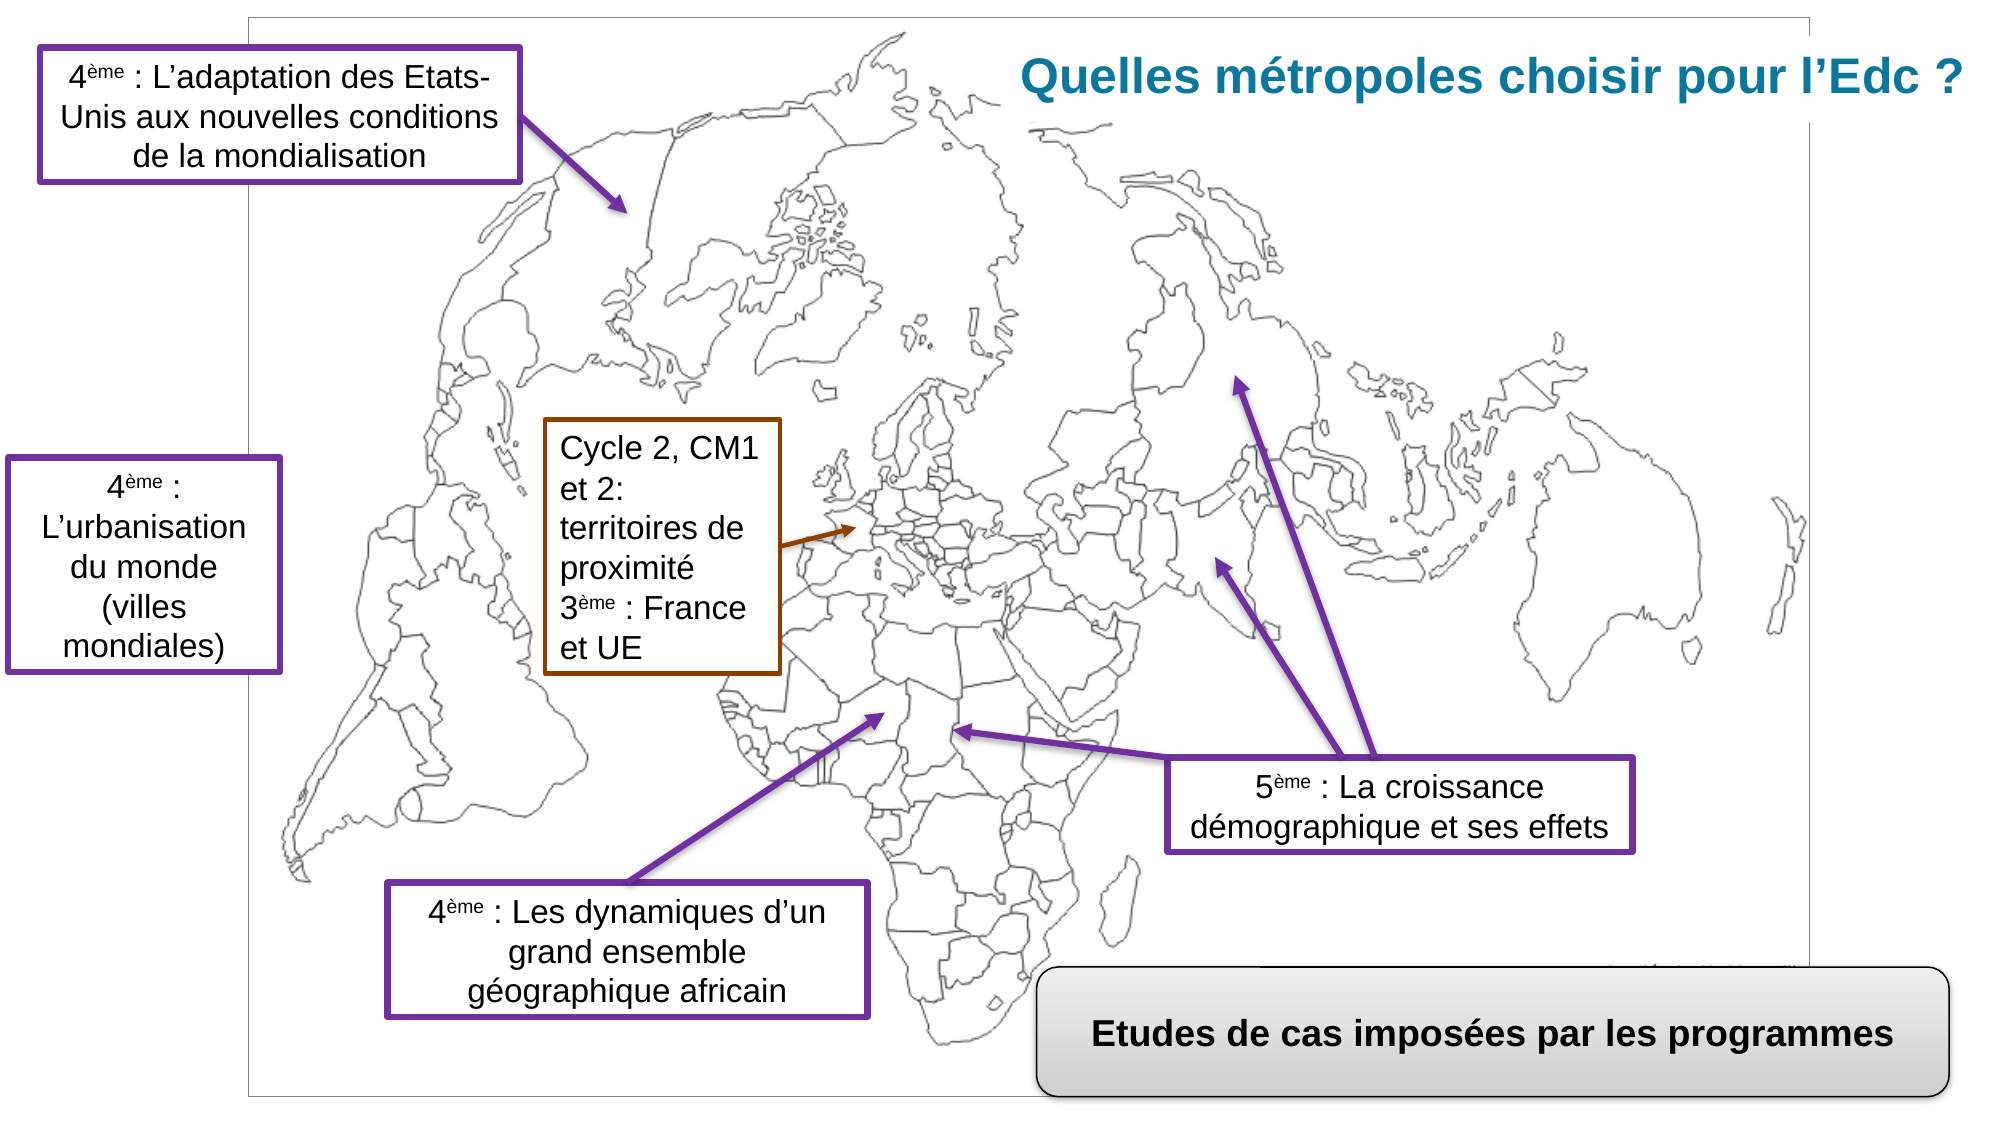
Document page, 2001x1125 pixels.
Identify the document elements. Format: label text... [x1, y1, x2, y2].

text_box 4ème : L’adaptation des Etats-Unis aux nouvelles conditions de la mondialisation [39, 47, 242, 182]
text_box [1234, 374, 1376, 758]
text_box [779, 527, 857, 549]
text_box Etudes de cas imposées par les programmes [1814, 966, 1950, 1098]
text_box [627, 712, 886, 883]
text_box 4ème : L’urbanisation du monde (villes mondiales) [8, 457, 242, 672]
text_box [952, 729, 1168, 758]
text_box Quelles métropoles choisir pour l’Edc ? [1814, 35, 1986, 123]
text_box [1214, 556, 1343, 758]
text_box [519, 115, 628, 214]
picture [248, 17, 1811, 1097]
